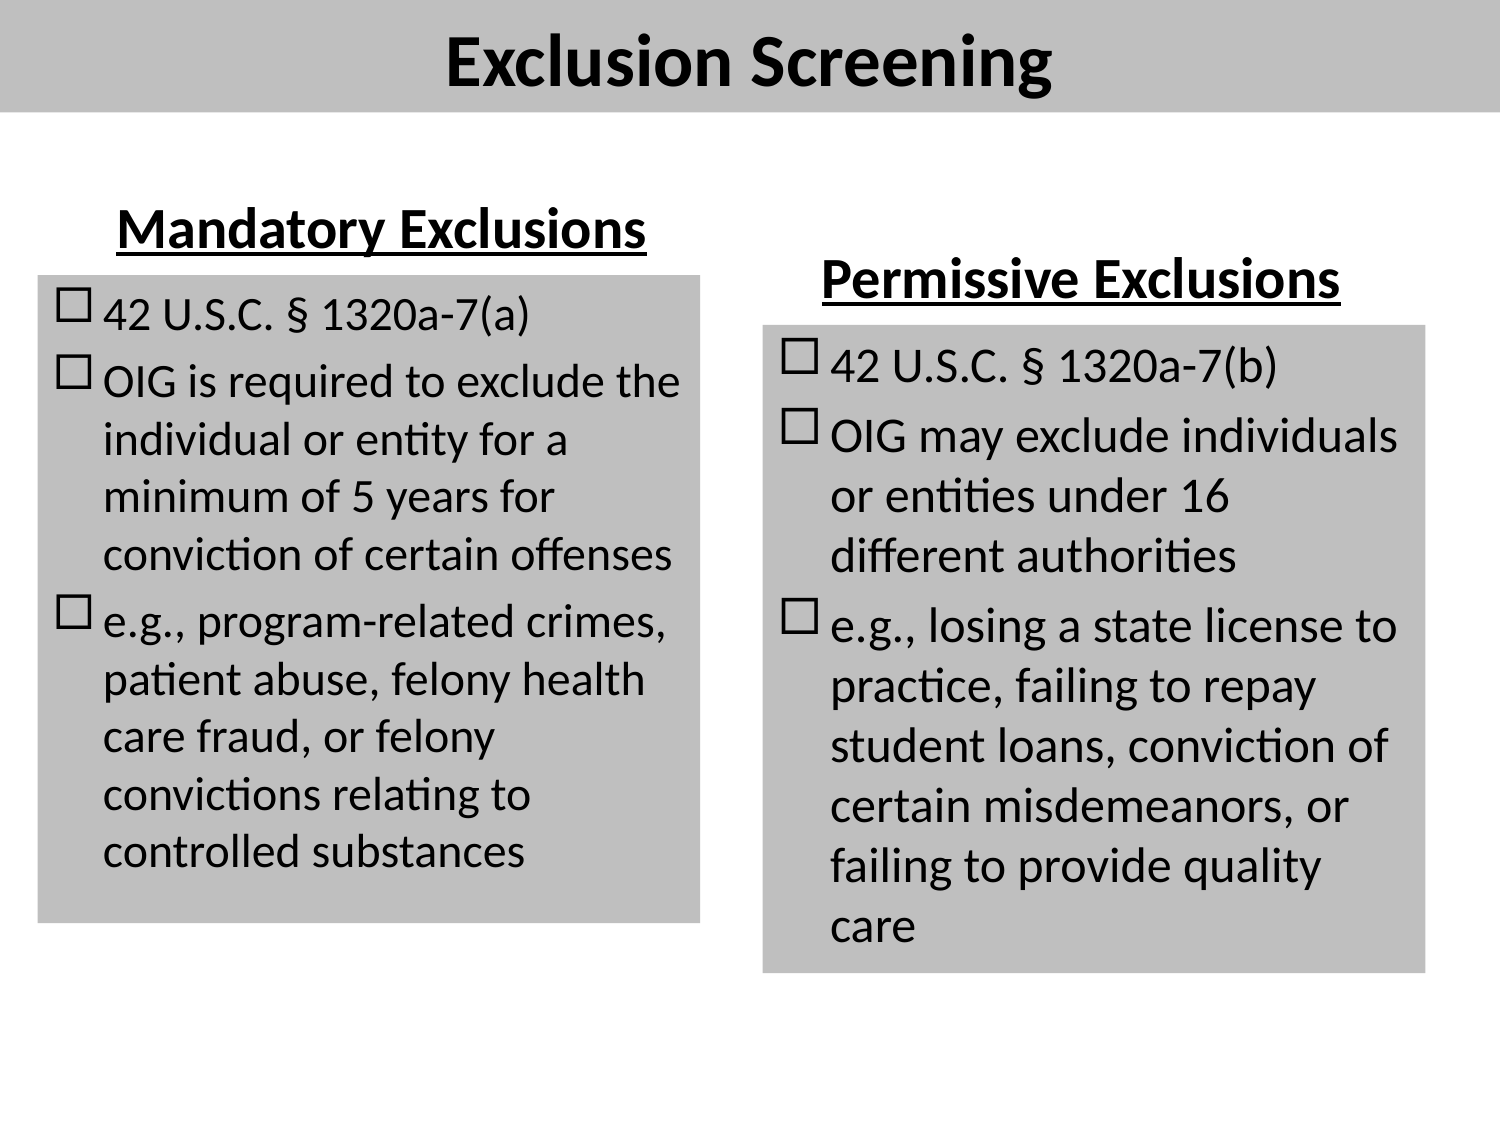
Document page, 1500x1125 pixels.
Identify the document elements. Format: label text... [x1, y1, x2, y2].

list Mandatory Exclusions [50, 162, 713, 268]
title Exclusion Screening [0, 0, 1500, 113]
list 42 U.S.C. § 1320a-7(a) OIG is required to exclude the individual or entity for a minimum of 5 years for conviction of certain offenses e.g., program-related crimes, patient abuse, felony health care fraud, or felony convictions relating to controlled substances [37, 275, 701, 924]
list 42 U.S.C. § 1320a-7(b) OIG may exclude individuals or entities under 16 different authorities e.g., losing a state license to practice, failing to repay student loans, conviction of certain misdemeanors, or failing to provide quality care [762, 324, 1426, 974]
list Permissive Exclusions [750, 212, 1413, 318]
